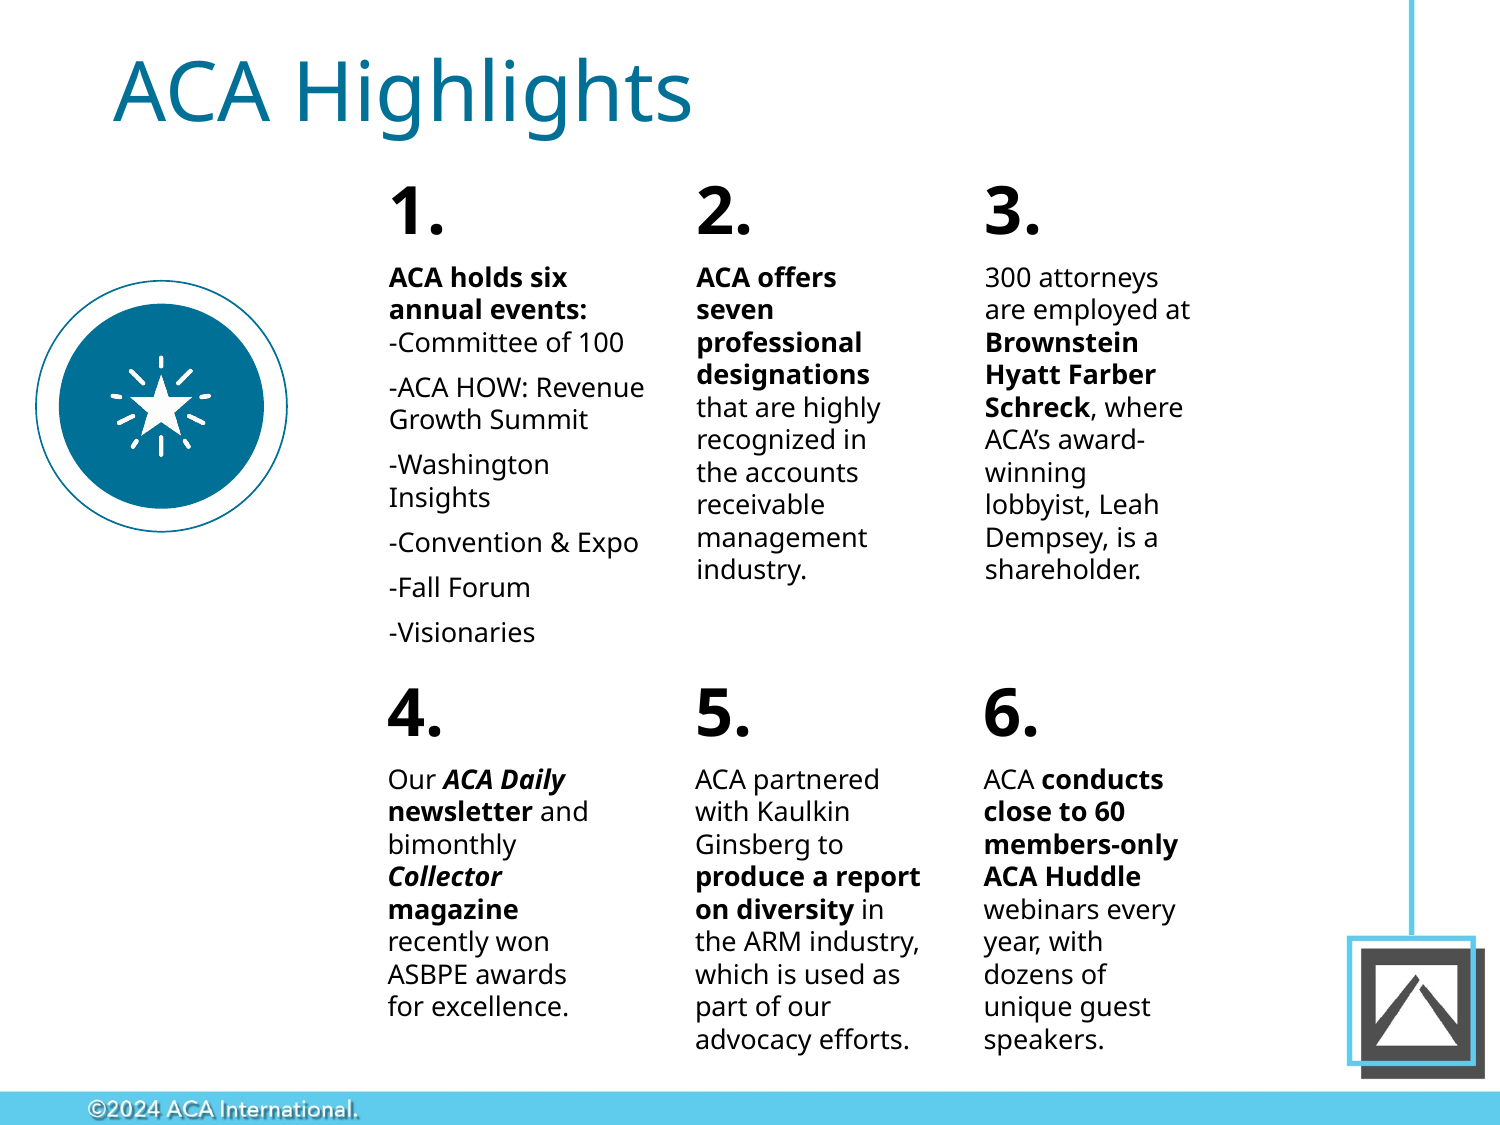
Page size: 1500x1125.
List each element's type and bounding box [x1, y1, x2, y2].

picture [0, 0, 1500, 1125]
text_box [34, 279, 288, 533]
